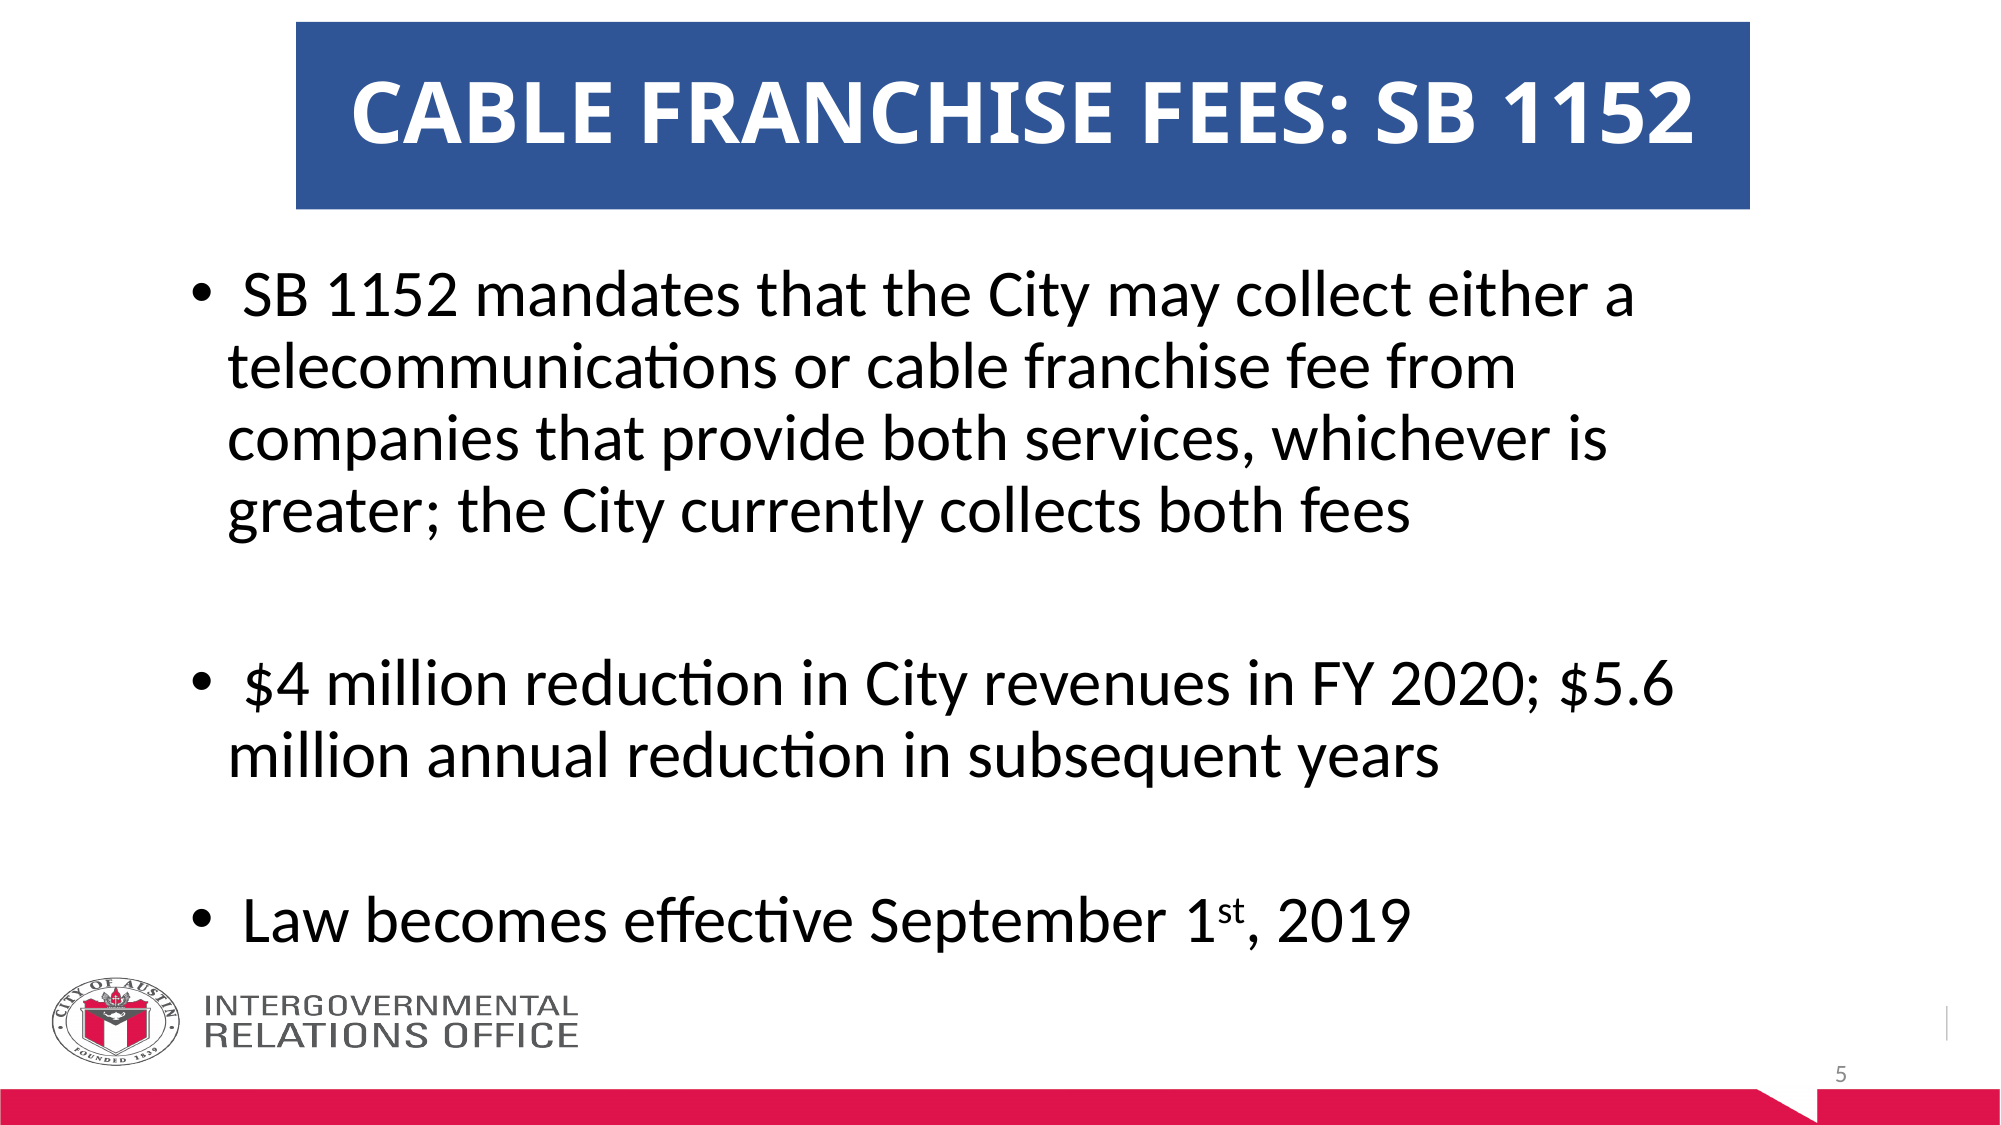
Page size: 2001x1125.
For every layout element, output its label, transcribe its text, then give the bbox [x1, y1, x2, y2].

text_box SB 1152 mandates that the City may collect either a telecommunications or cable franchise fee from companies that provide both services, whichever is greater; the City currently collects both fees $4 million reduction in City revenues in FY 2020; $5.6 million annual reduction in subsequent years Law becomes effective September 1st, 2019 [175, 251, 1814, 960]
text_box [0, 960, 2000, 1125]
text_box Cable Franchise Fees: SB 1152 [296, 21, 1750, 210]
